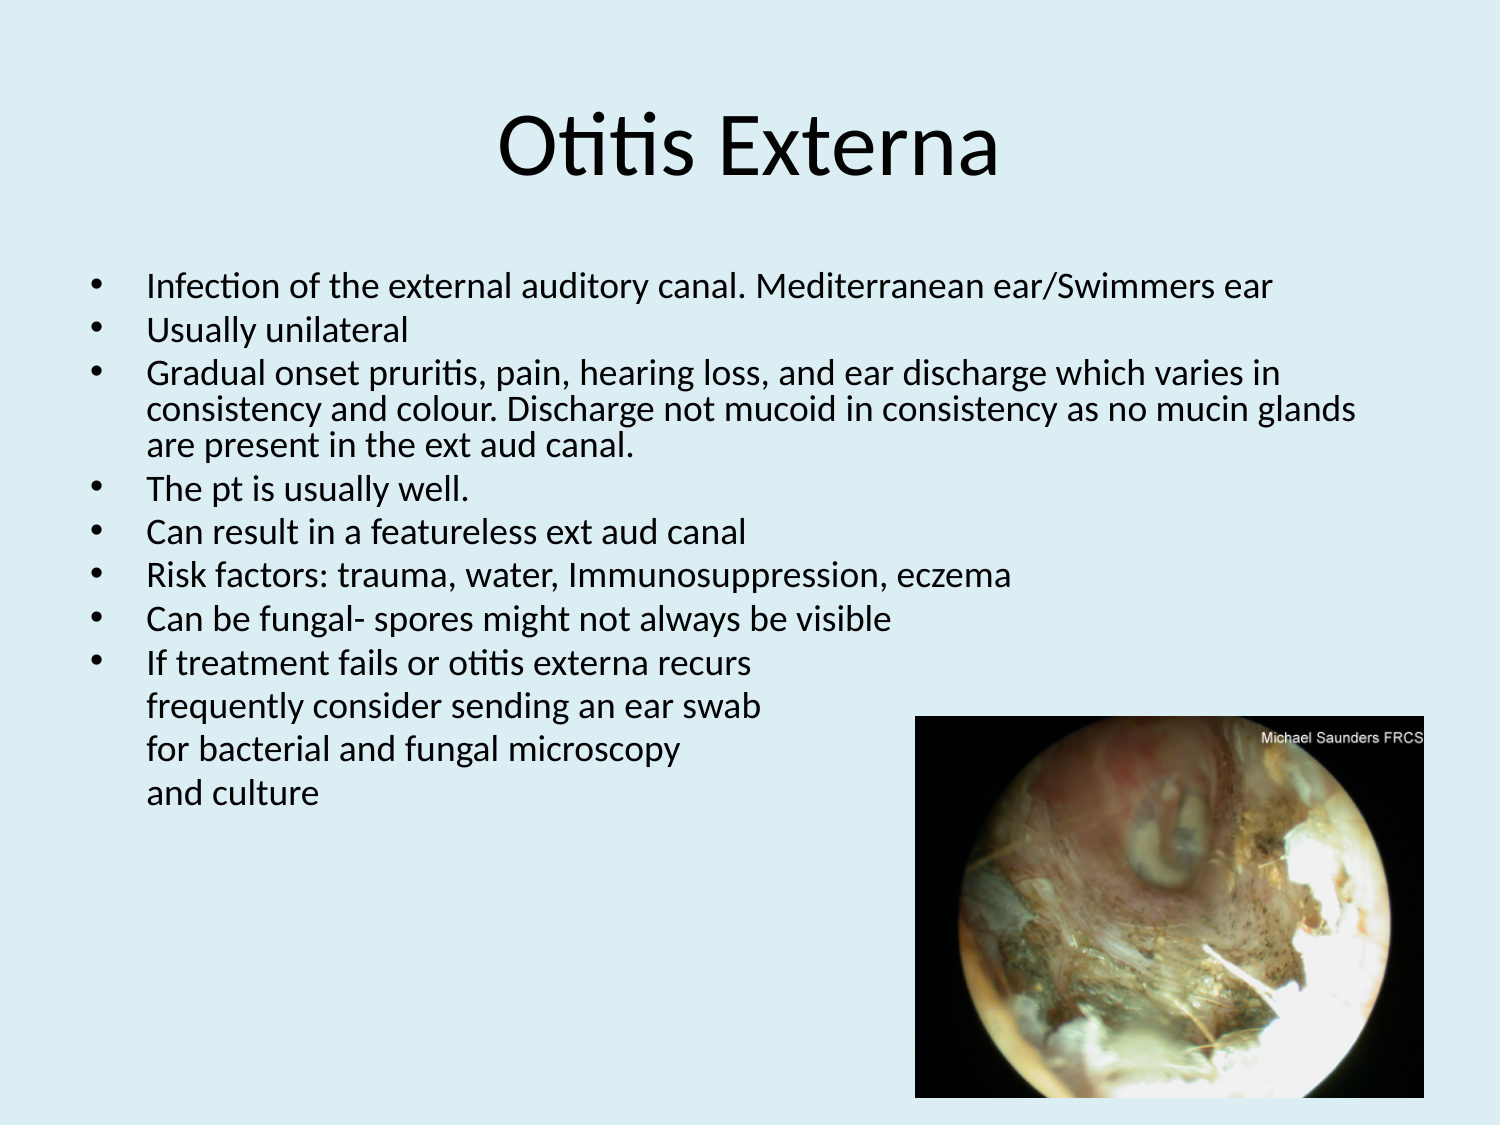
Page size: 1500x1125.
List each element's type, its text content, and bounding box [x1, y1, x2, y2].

title Otitis Externa [75, 45, 1425, 233]
list Infection of the external auditory canal. Mediterranean ear/Swimmers ear Usually unilateral Gradual onset pruritis, pain, hearing loss, and ear discharge which varies in consistency and colour. Discharge not mucoid in consistency as no mucin glands are present in the ext aud canal. The pt is usually well. Can result in a featureless ext aud canal Risk factors: trauma, water, Immunosuppression, eczema Can be fungal- spores might not always be visible If treatment fails or otitis externa recurs frequently consider sending an ear swab for bacterial and fungal microscopy and culture [75, 262, 1425, 1005]
picture [915, 715, 1424, 1098]
